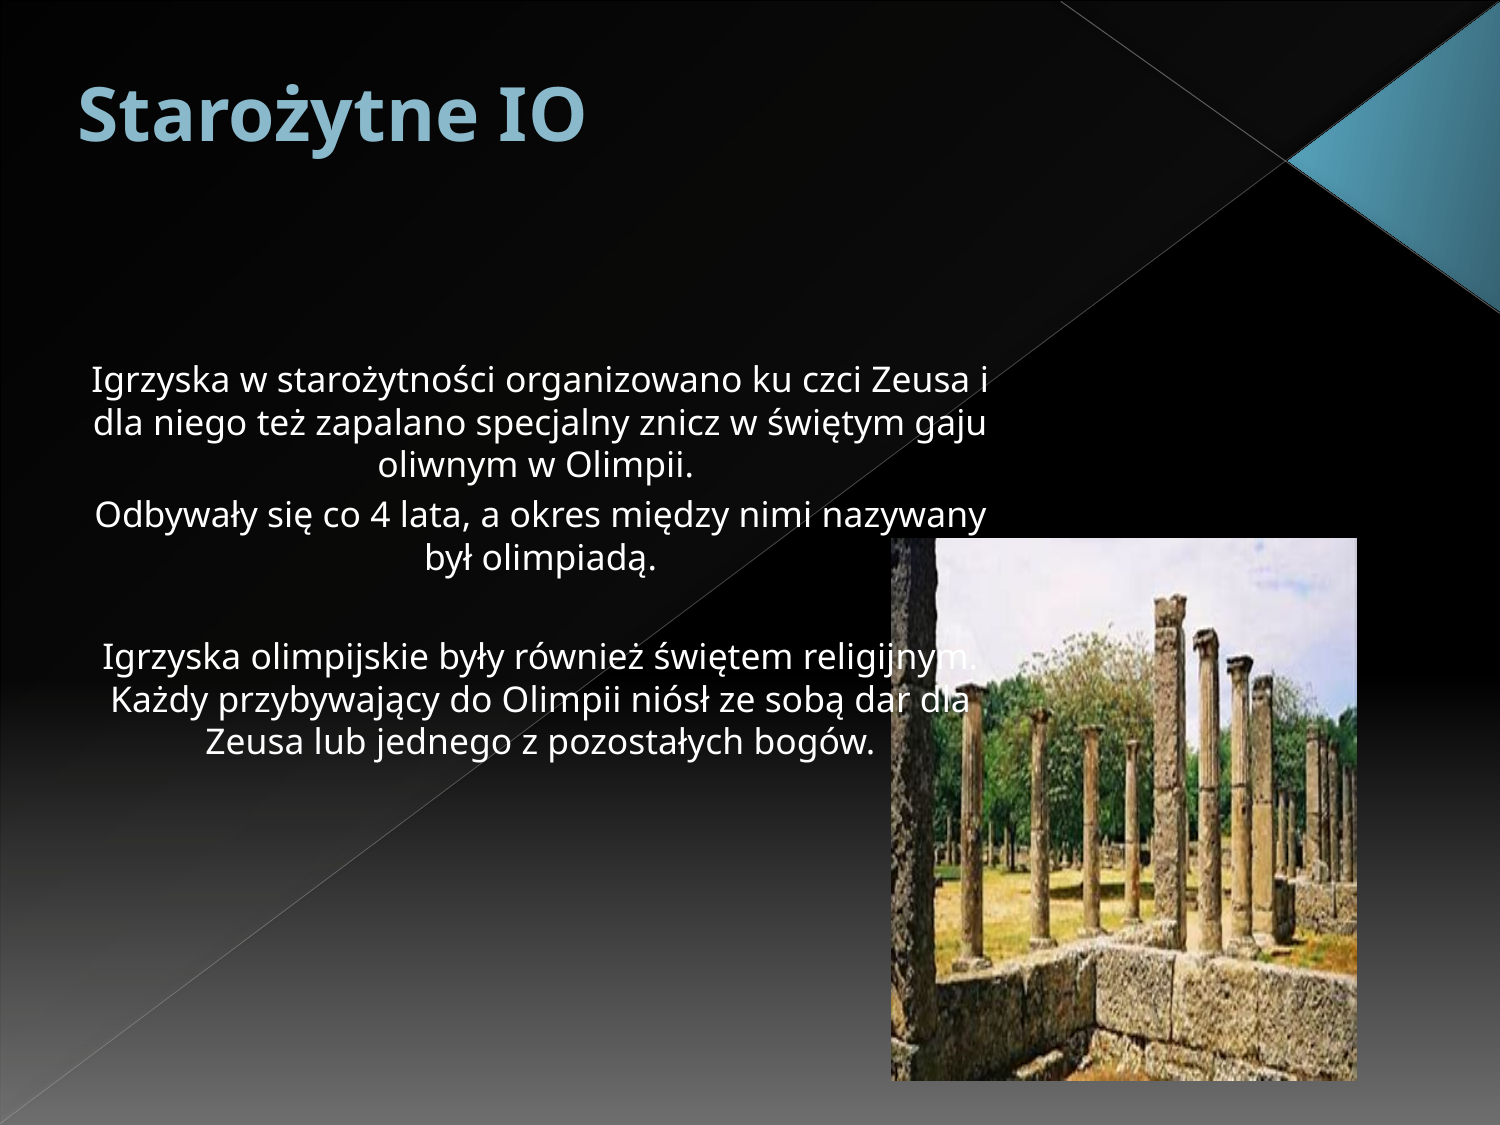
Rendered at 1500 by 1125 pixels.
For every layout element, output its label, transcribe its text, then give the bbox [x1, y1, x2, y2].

title Starożytne IO [62, 44, 1250, 268]
picture [891, 538, 1357, 1082]
list Igrzyska w starożytności organizowano ku czci Zeusa i dla niego też zapalano specjalny znicz w świętym gaju oliwnym w Olimpii. Odbywały się co 4 lata, a okres między nimi nazywany był olimpiadą. Igrzyska olimpijskie były również świętem religijnym. Każdy przybywający do Olimpii niósł ze sobą dar dla Zeusa lub jednego z pozostałych bogów. [62, 349, 1010, 1024]
